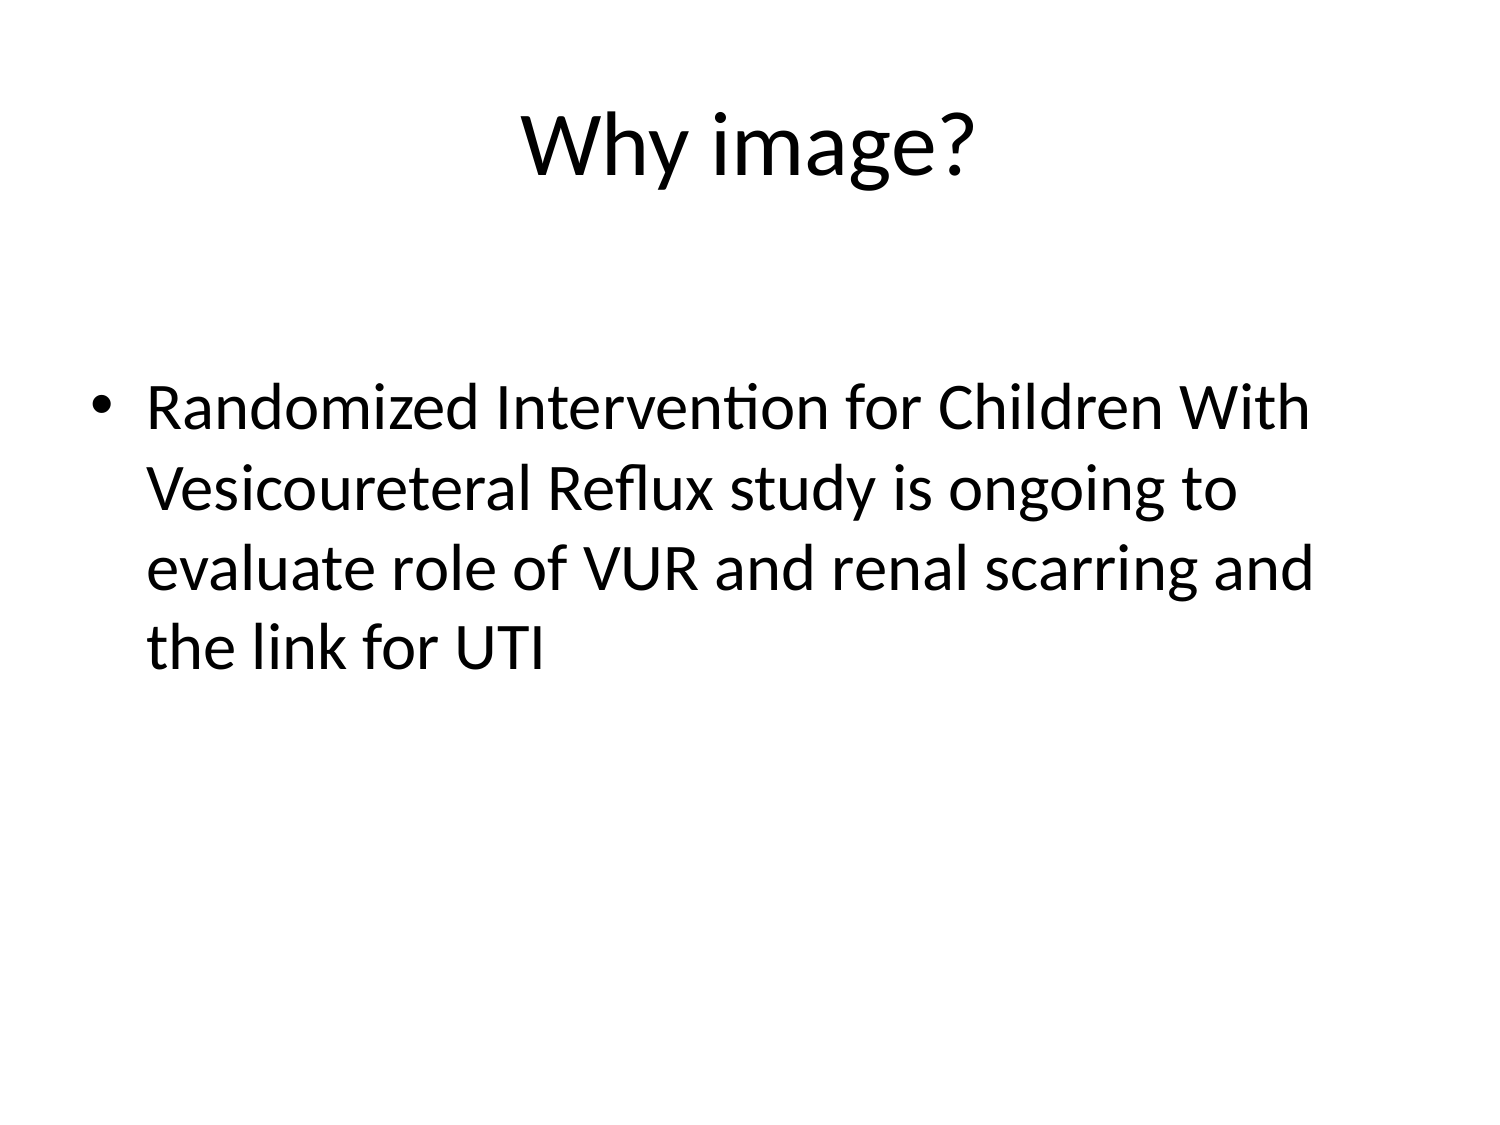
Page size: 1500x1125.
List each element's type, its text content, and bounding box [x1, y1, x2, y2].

list Randomized Intervention for Children With Vesicoureteral Reflux study is ongoing to evaluate role of VUR and renal scarring and the link for UTI [75, 262, 1425, 1005]
title Why image? [75, 45, 1425, 233]
